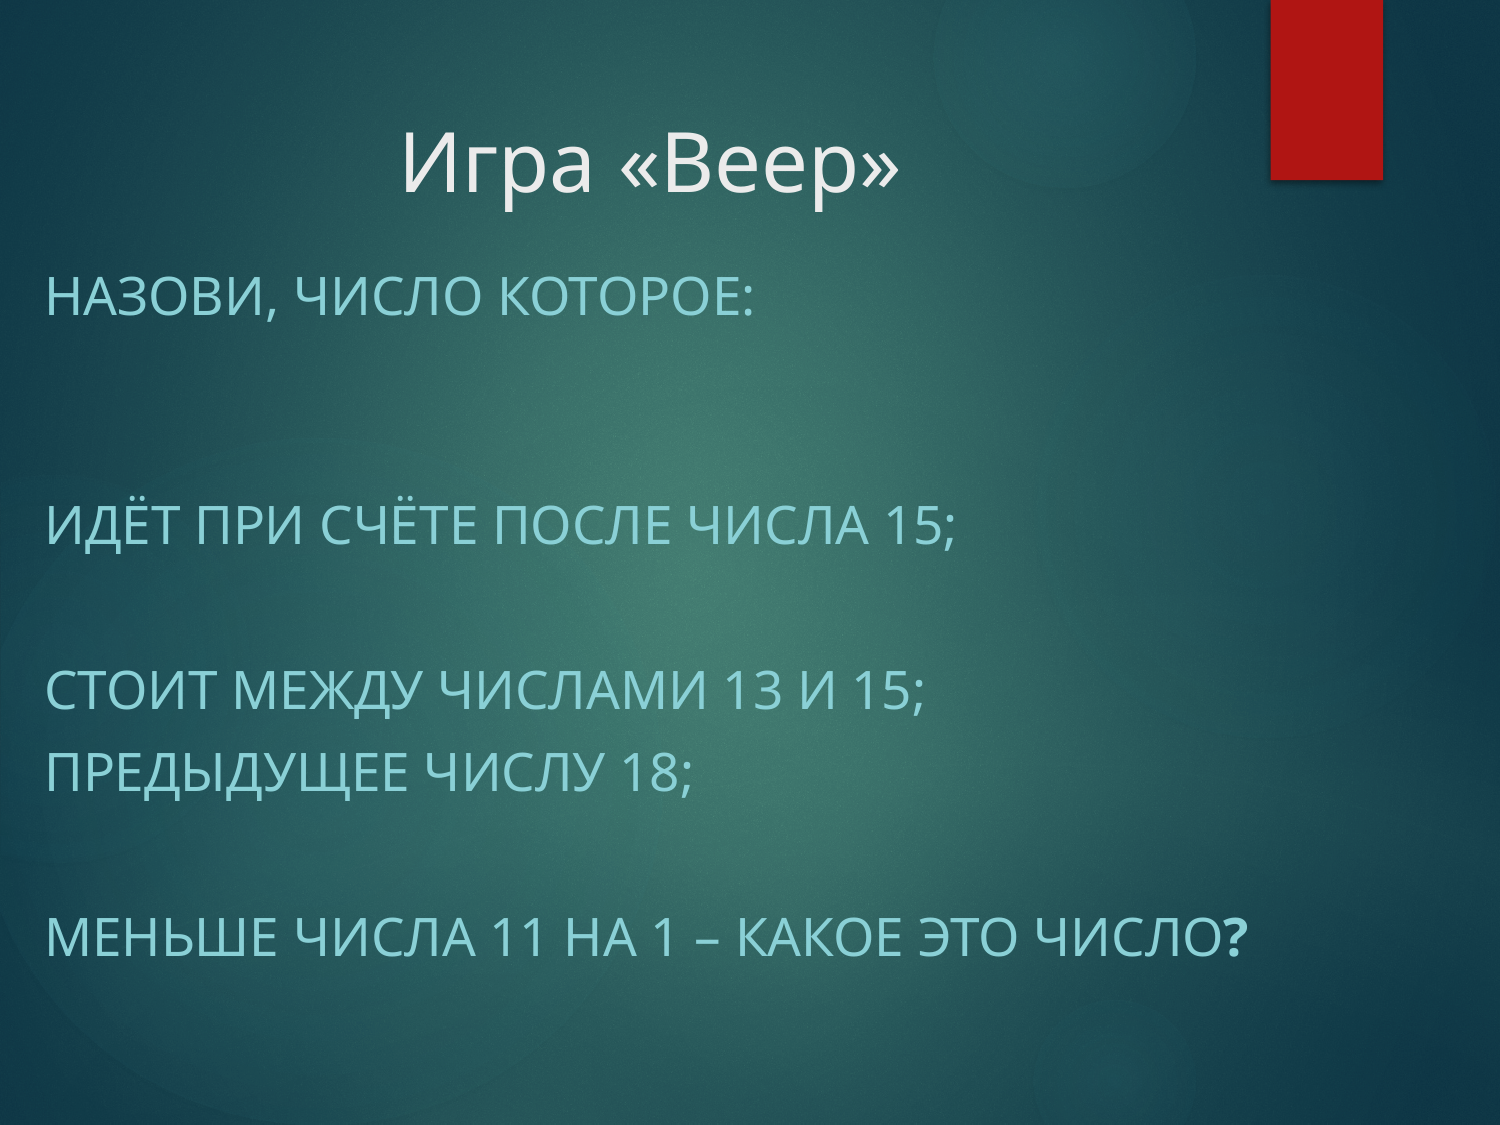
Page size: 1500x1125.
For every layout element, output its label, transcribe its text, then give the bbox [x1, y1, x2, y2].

list Назови, число которое: Идёт при счёте после числа 15; Стоит между числами 13 и 15; Предыдущее числу 18; Меньше числа 11 на 1 – какое это число? [29, 255, 1470, 1106]
title Игра «Веер» [383, 0, 1470, 217]
